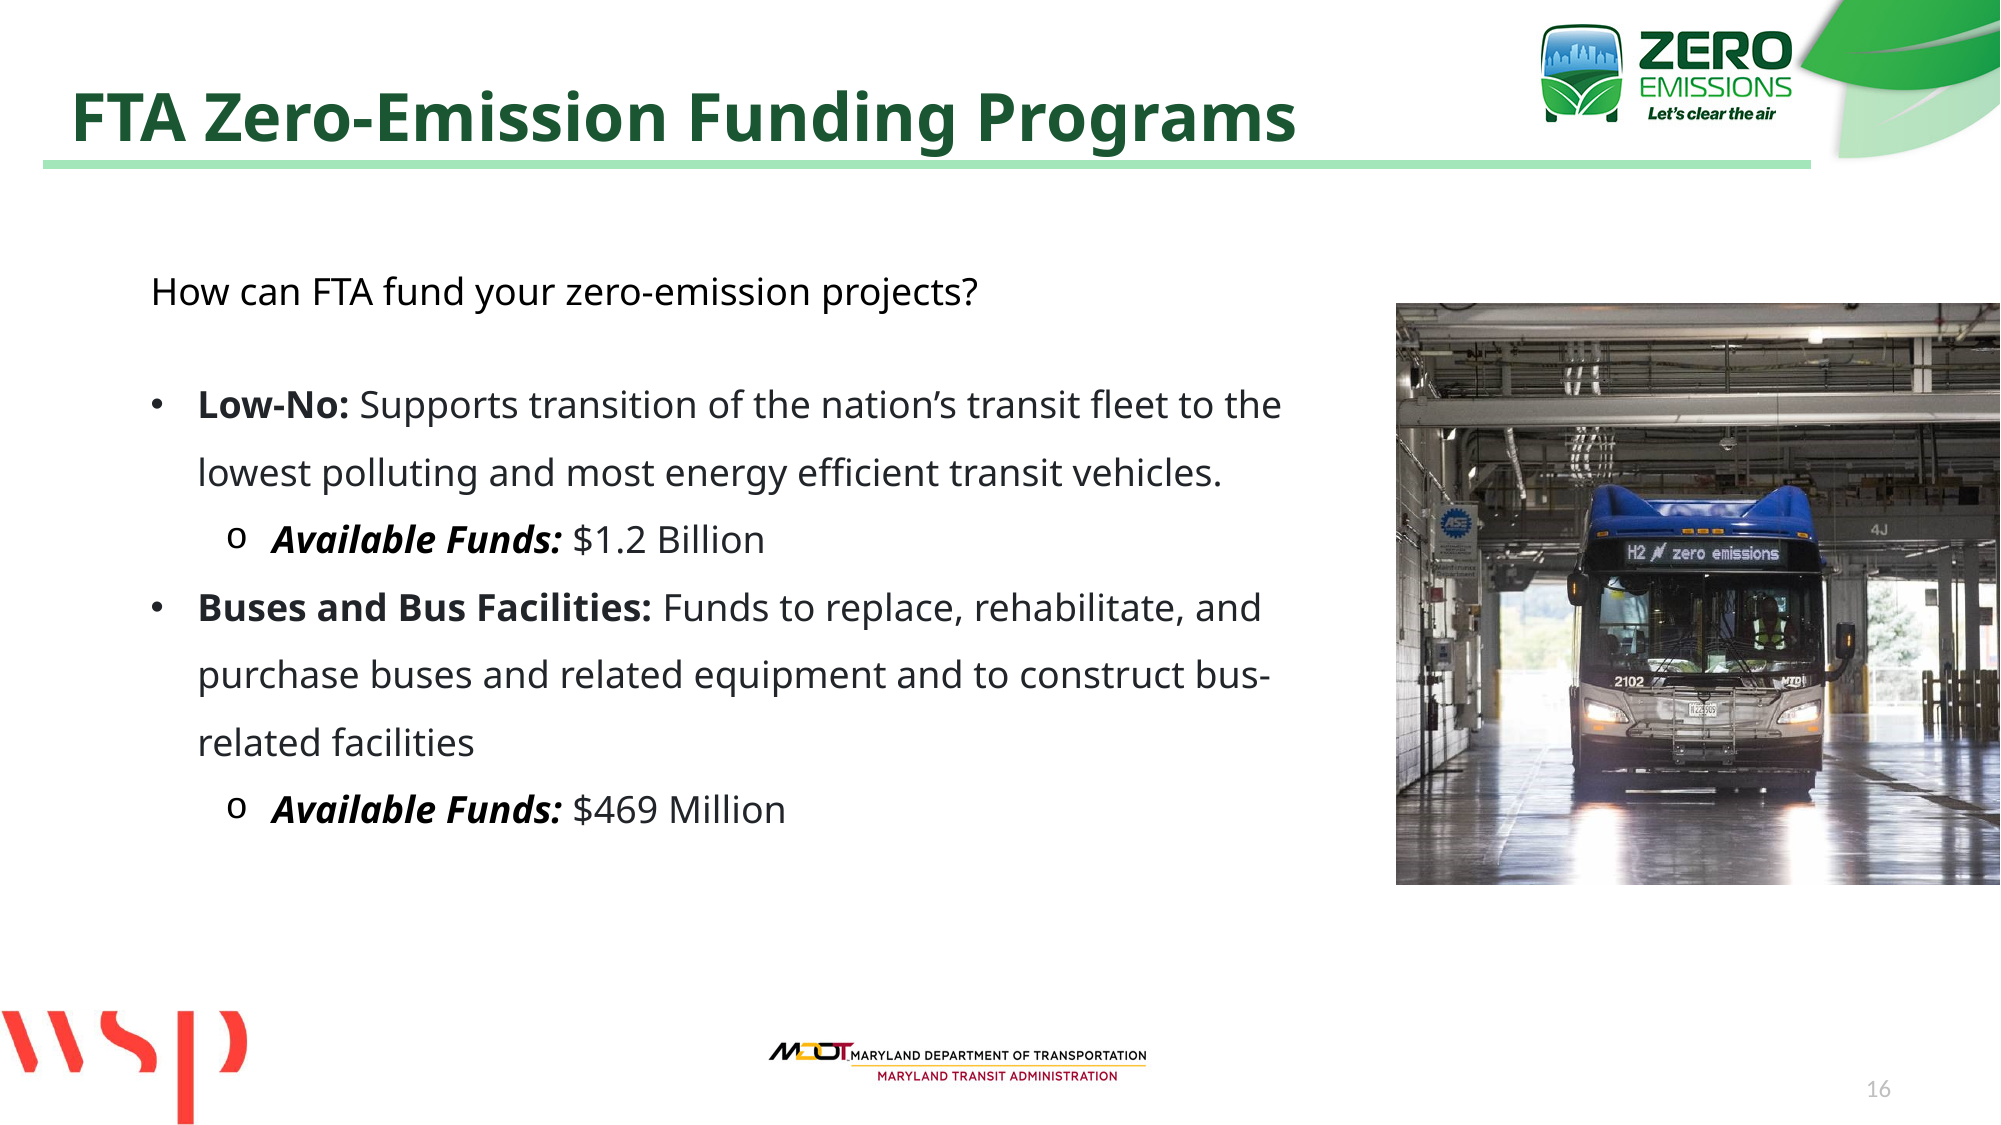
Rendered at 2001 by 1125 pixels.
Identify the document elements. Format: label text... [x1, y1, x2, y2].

slide_number 16 [1851, 1065, 1966, 1125]
text_box How can FTA fund your zero-emission projects? [135, 238, 1231, 321]
text_box Low-No: Supports transition of the nation’s transit fleet to the lowest polluting and most energy efficient transit vehicles. Available Funds: $1.2 Billion Buses and Bus Facilities: Funds to replace, rehabilitate, and purchase buses and related equipment and to construct bus-related facilities Available Funds: $469 Million [135, 351, 1353, 839]
text_box FTA Zero-Emission Funding Programs [55, 26, 1487, 164]
picture [0, 0, 2000, 1125]
